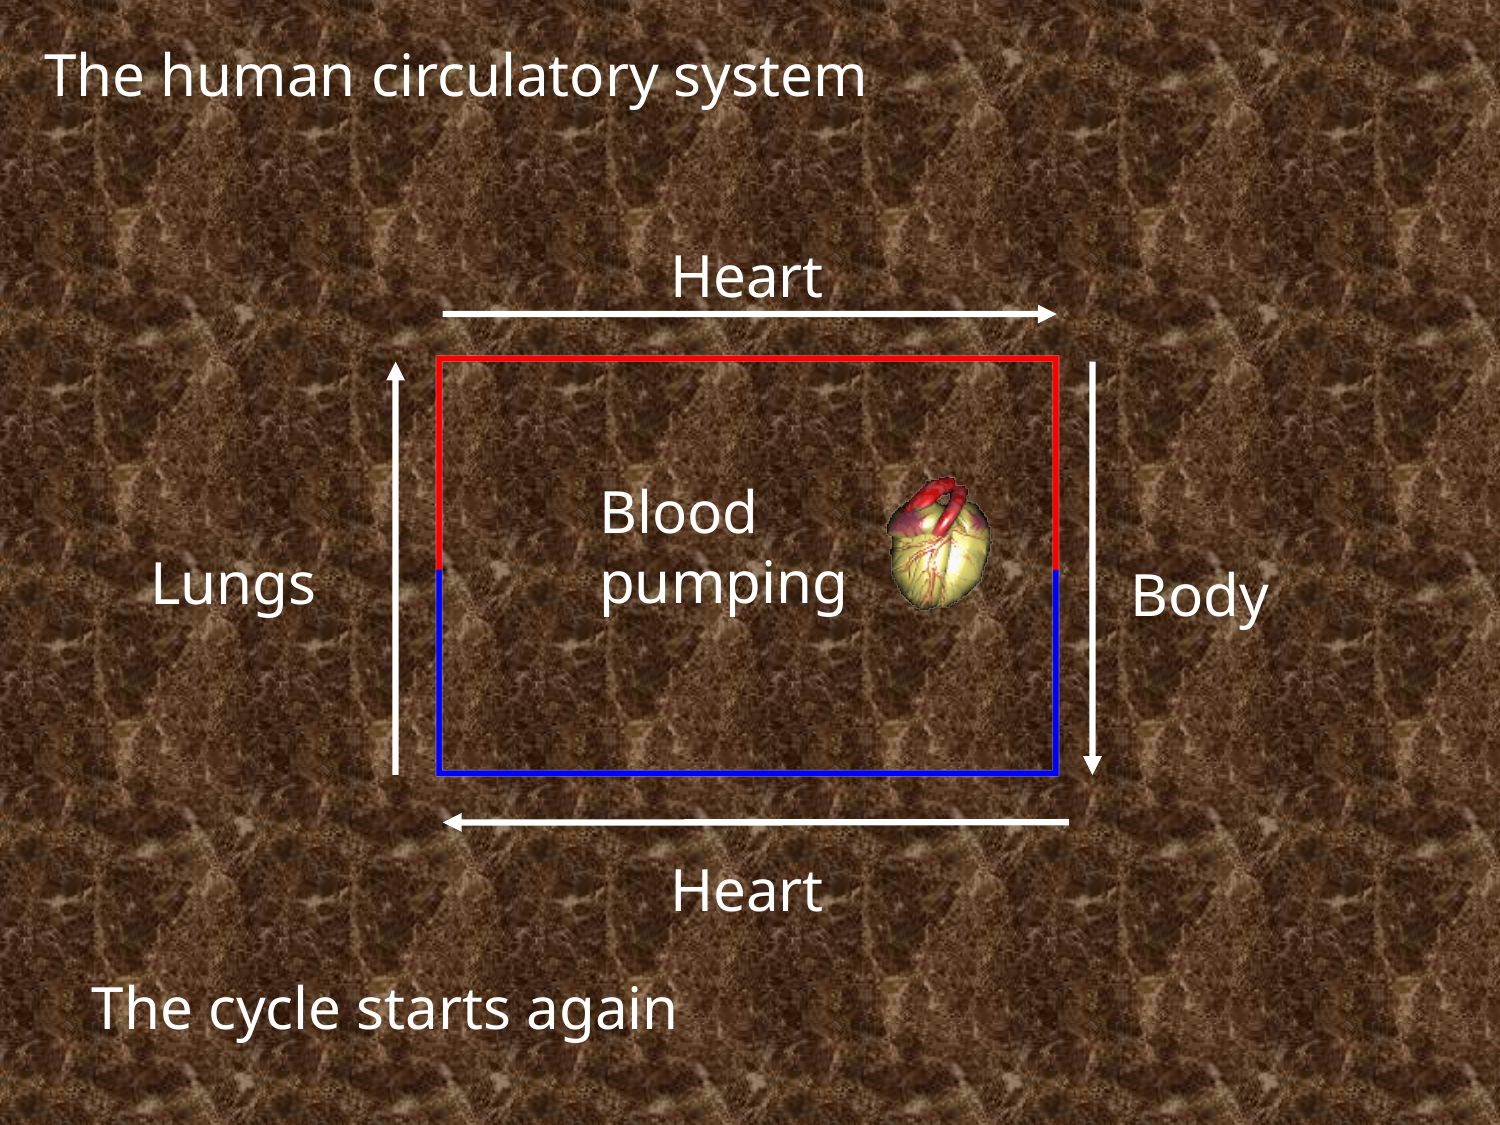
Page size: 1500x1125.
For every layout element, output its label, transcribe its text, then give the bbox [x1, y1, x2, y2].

text_box Heart [655, 846, 904, 931]
text_box Body [1116, 550, 1294, 636]
text_box Lungs [135, 538, 349, 624]
text_box Heart [655, 231, 904, 313]
text_box The human circulatory system [29, 31, 904, 116]
picture [0, 0, 1500, 1125]
text_box [442, 816, 1069, 829]
text_box [442, 307, 1057, 321]
text_box The cycle starts again [76, 964, 1152, 1049]
